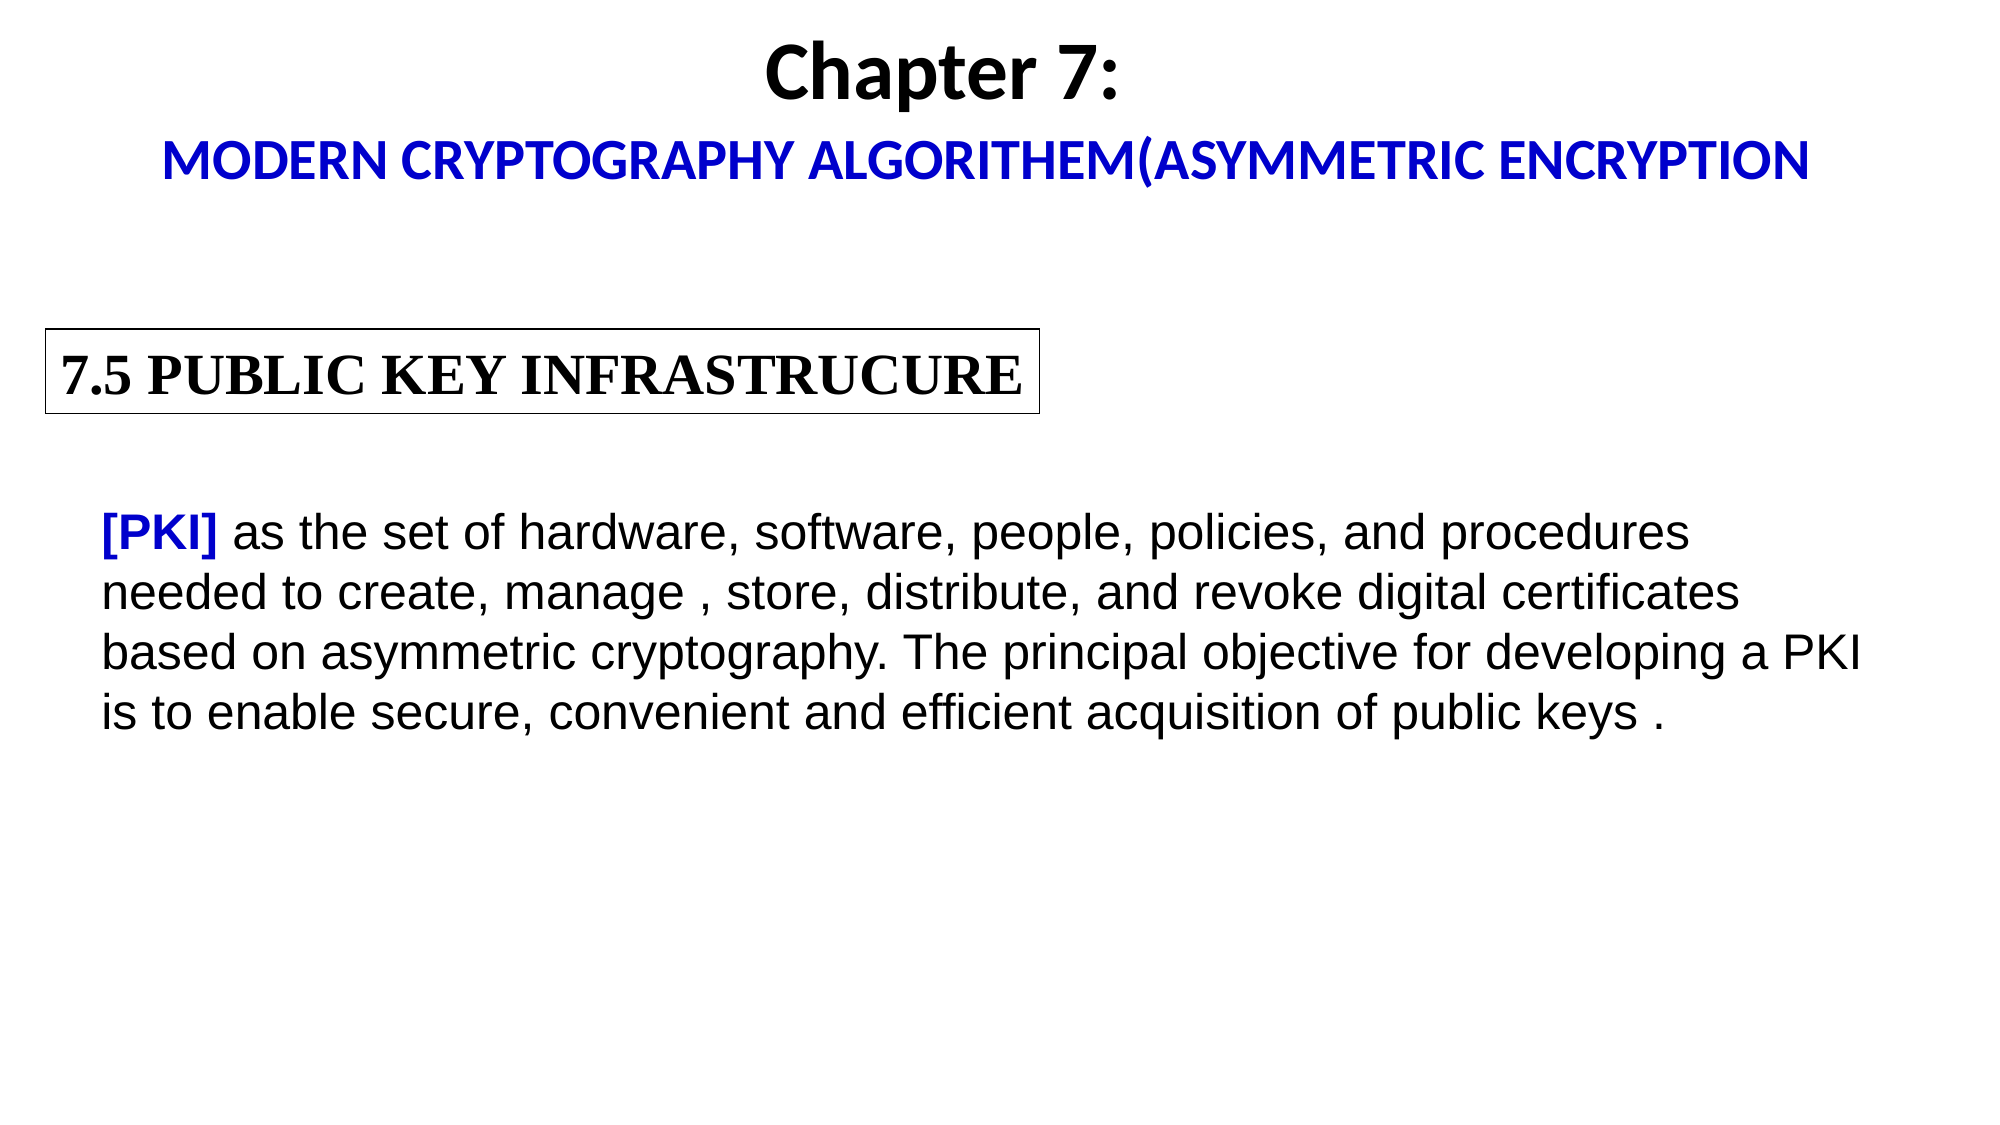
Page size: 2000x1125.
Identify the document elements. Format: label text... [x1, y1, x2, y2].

text_box Chapter 7: [291, 19, 1615, 113]
text_box 7.5 PUBLIC KEY INFRASTRUCURE [45, 328, 1040, 414]
list [PKI] as the set of hardware, software, people, policies, and procedures needed to create, manage , store, distribute, and revoke digital certificates based on asymmetric cryptography. The principal objective for developing a PKI is to enable secure, convenient and efficient acquisition of public keys . [86, 491, 1887, 1000]
text_box MODERN CRYPTOGRAPHY ALGORITHEM(ASYMMETRIC ENCRYPTION [39, 113, 1934, 279]
